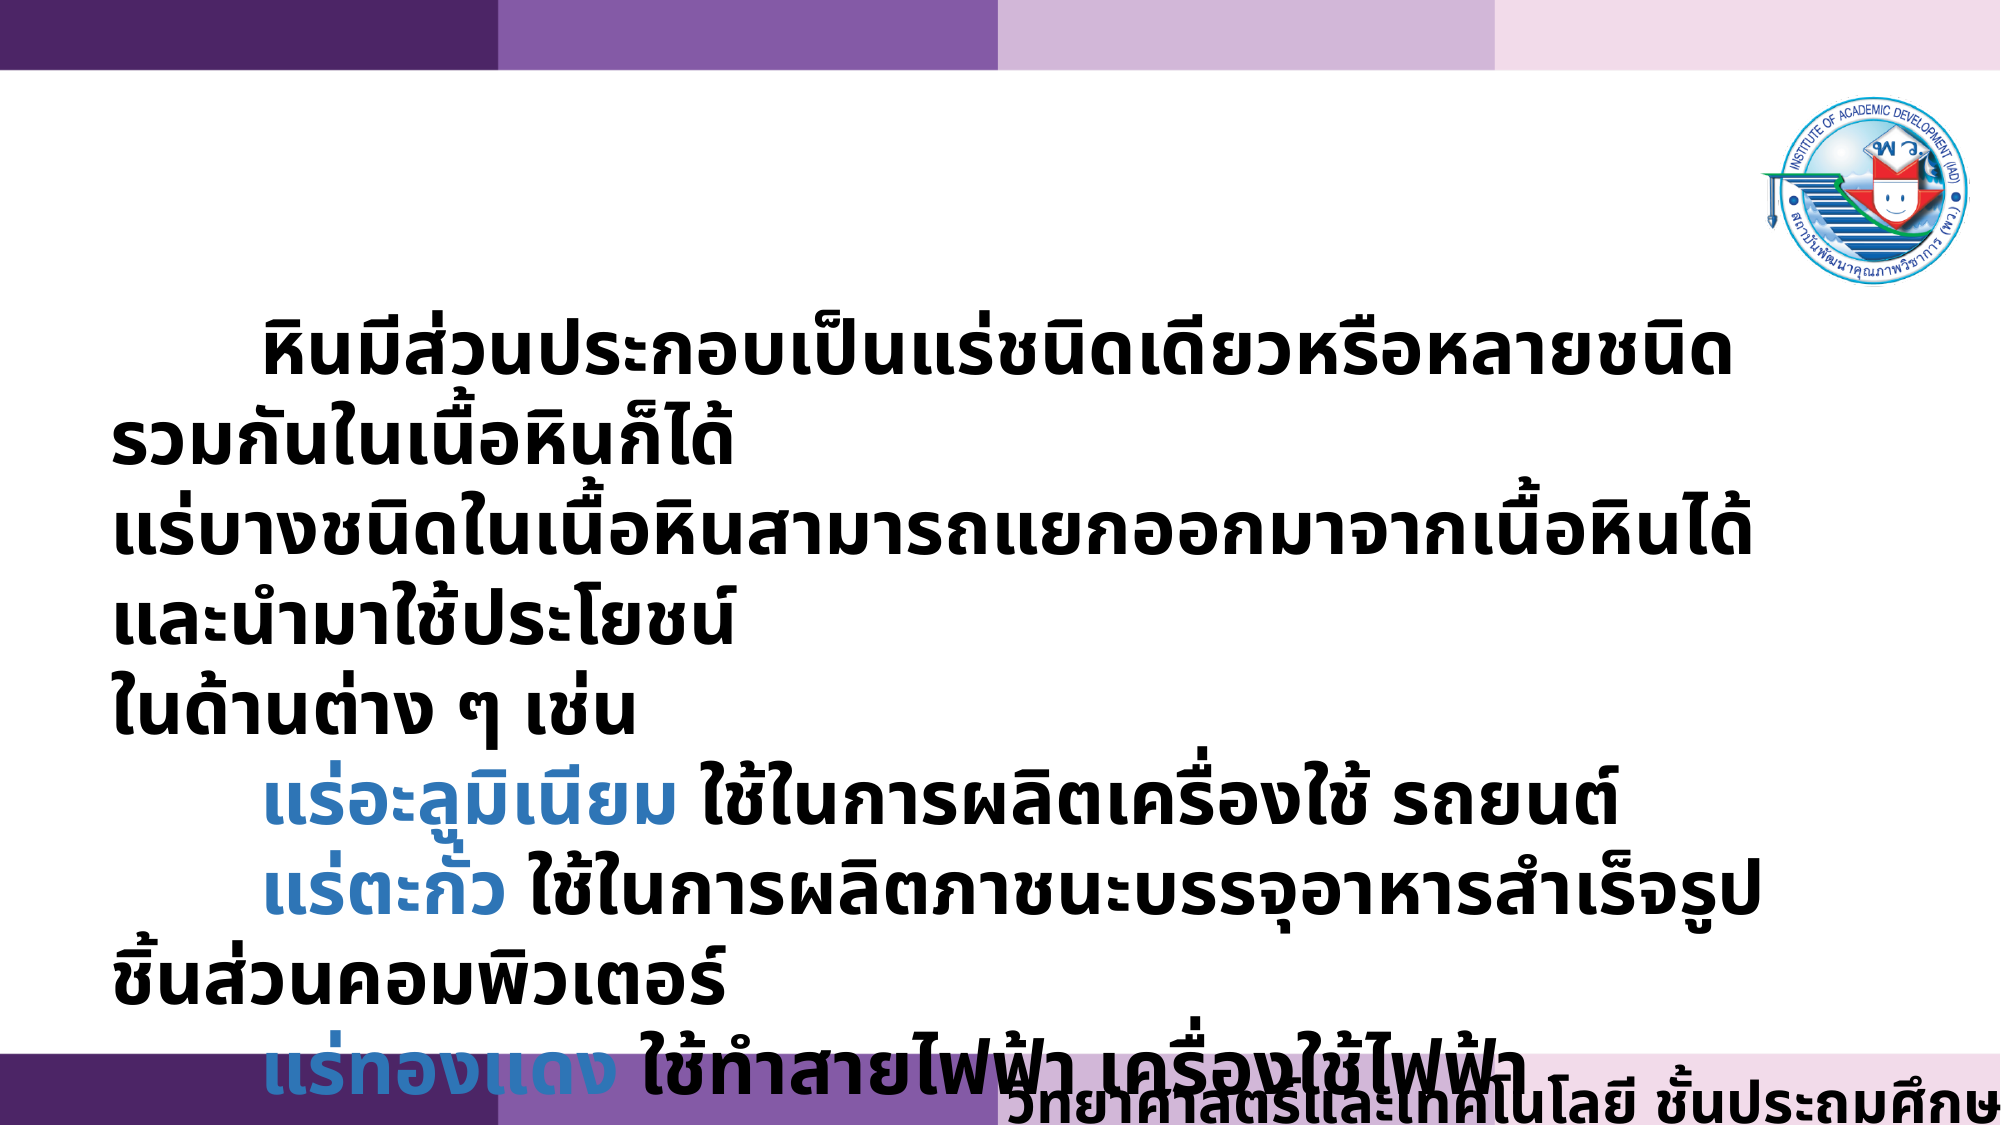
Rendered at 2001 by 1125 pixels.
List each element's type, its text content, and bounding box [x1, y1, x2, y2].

text_box หินมีส่วนประกอบเป็นแร่ชนิดเดียวหรือหลายชนิดรวมกันในเนื้อหินก็ได้ แร่บางชนิดในเนื้อหินสามารถแยกออกมาจากเนื้อหินได้ และนำมาใช้ประโยชน์ ในด้านต่าง ๆ เช่น แร่อะลูมิเนียม ใช้ในการผลิตเครื่องใช้ รถยนต์ แร่ตะกั่ว ใช้ในการผลิตภาชนะบรรจุอาหารสำเร็จรูป ชิ้นส่วนคอมพิวเตอร์ แร่ทองแดง ใช้ทำสายไฟฟ้า เครื่องใช้ไฟฟ้า [95, 292, 1855, 1117]
picture [0, 0, 2000, 1125]
